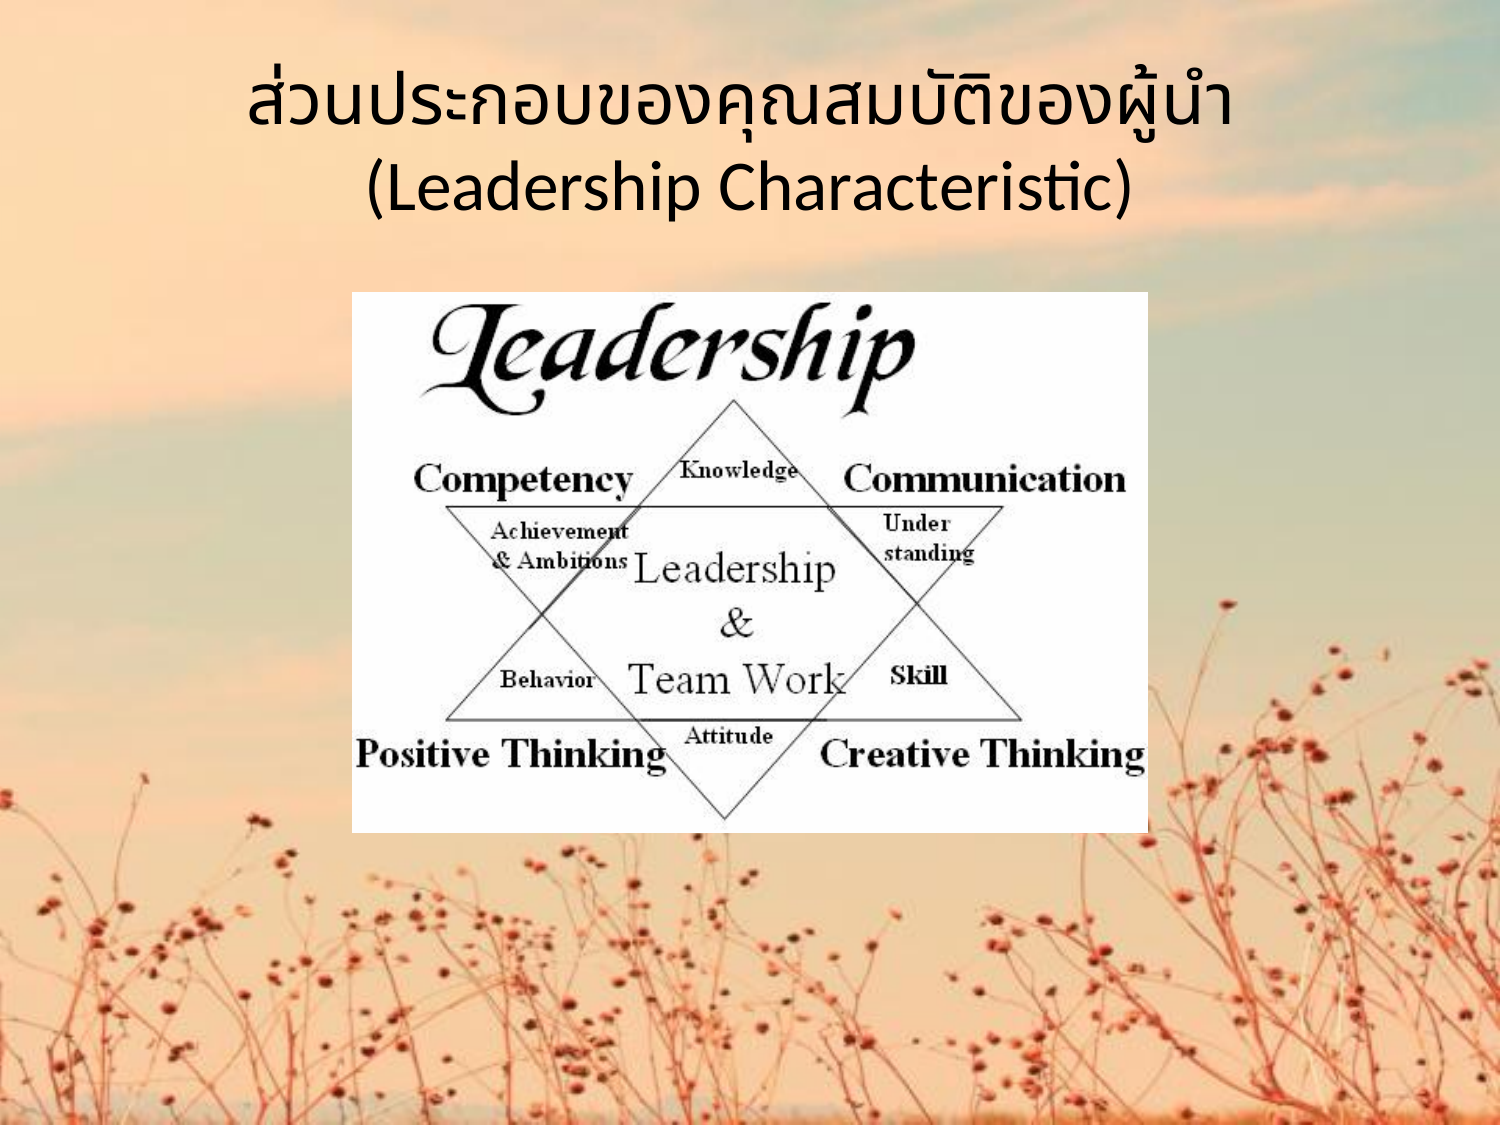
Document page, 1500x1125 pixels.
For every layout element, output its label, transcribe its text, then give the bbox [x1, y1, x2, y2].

title ส่วนประกอบของคุณสมบัติของผู้นำ (Leadership Characteristic) [75, 45, 1425, 233]
picture [0, 0, 1500, 1125]
